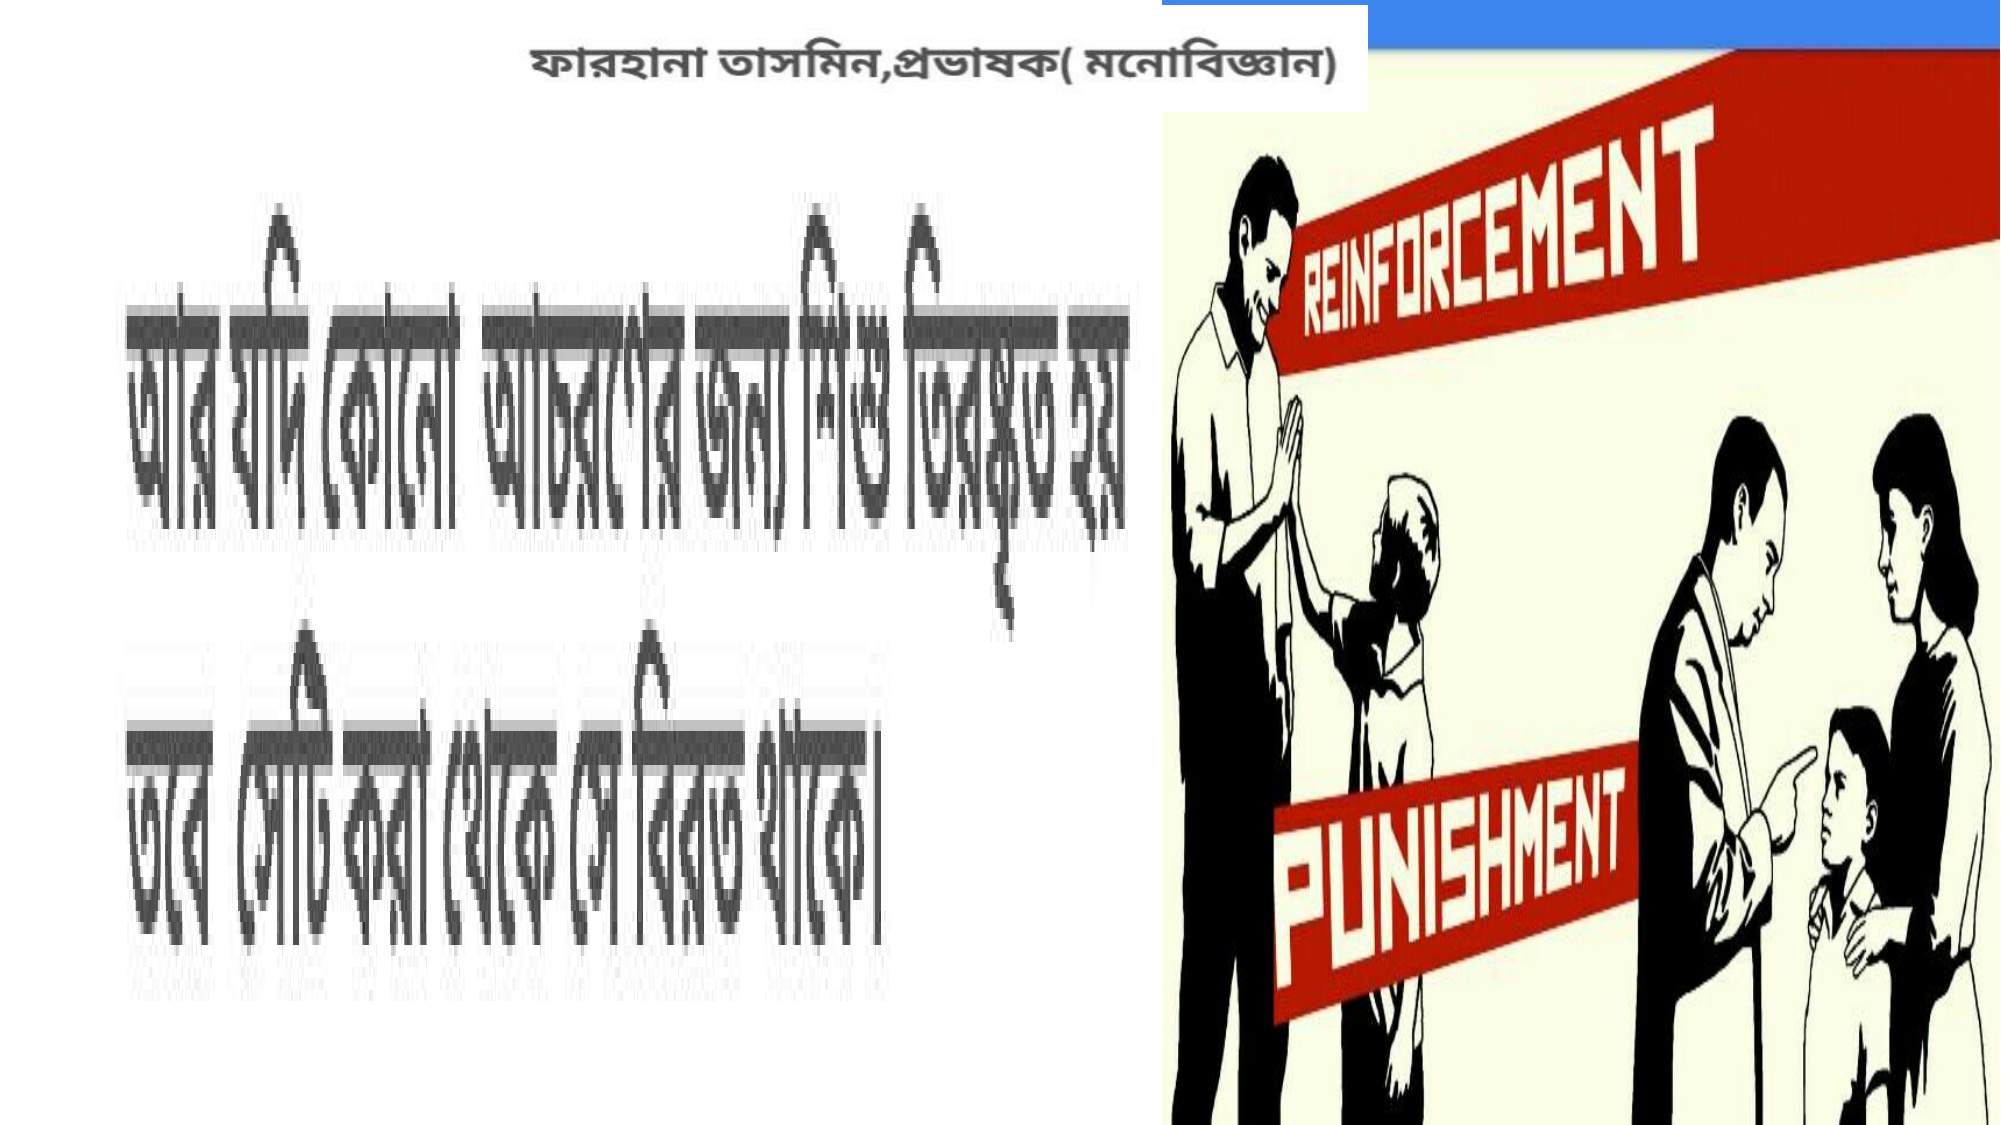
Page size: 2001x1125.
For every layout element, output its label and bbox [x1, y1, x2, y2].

picture [468, 0, 2000, 1125]
list [65, 13, 1161, 1125]
